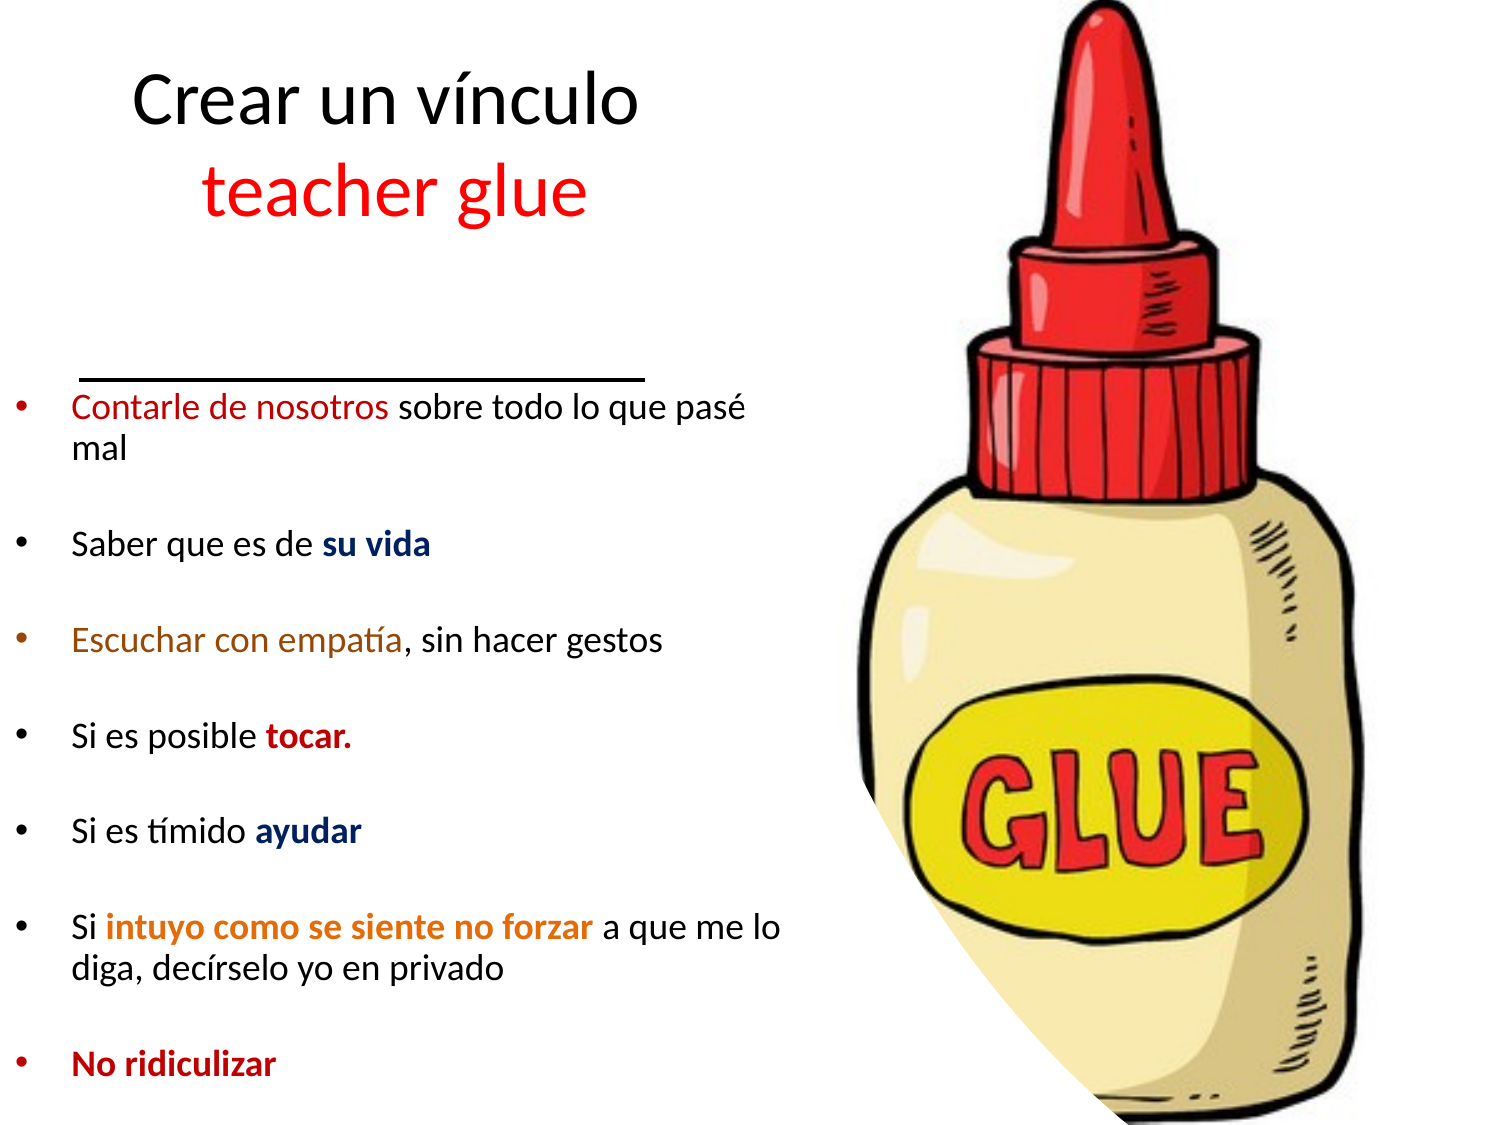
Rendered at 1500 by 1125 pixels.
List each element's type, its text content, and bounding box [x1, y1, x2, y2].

title Crear un vínculo teacher glue [80, 59, 711, 220]
list Contarle de nosotros sobre todo lo que pasé mal Saber que es de su vida Escuchar con empatía, sin hacer gestos Si es posible tocar. Si es tímido ayudar Si intuyo como se siente no forzar a que me lo diga, decírselo yo en privado No ridiculizar [0, 380, 717, 1125]
picture [722, 0, 1500, 1125]
